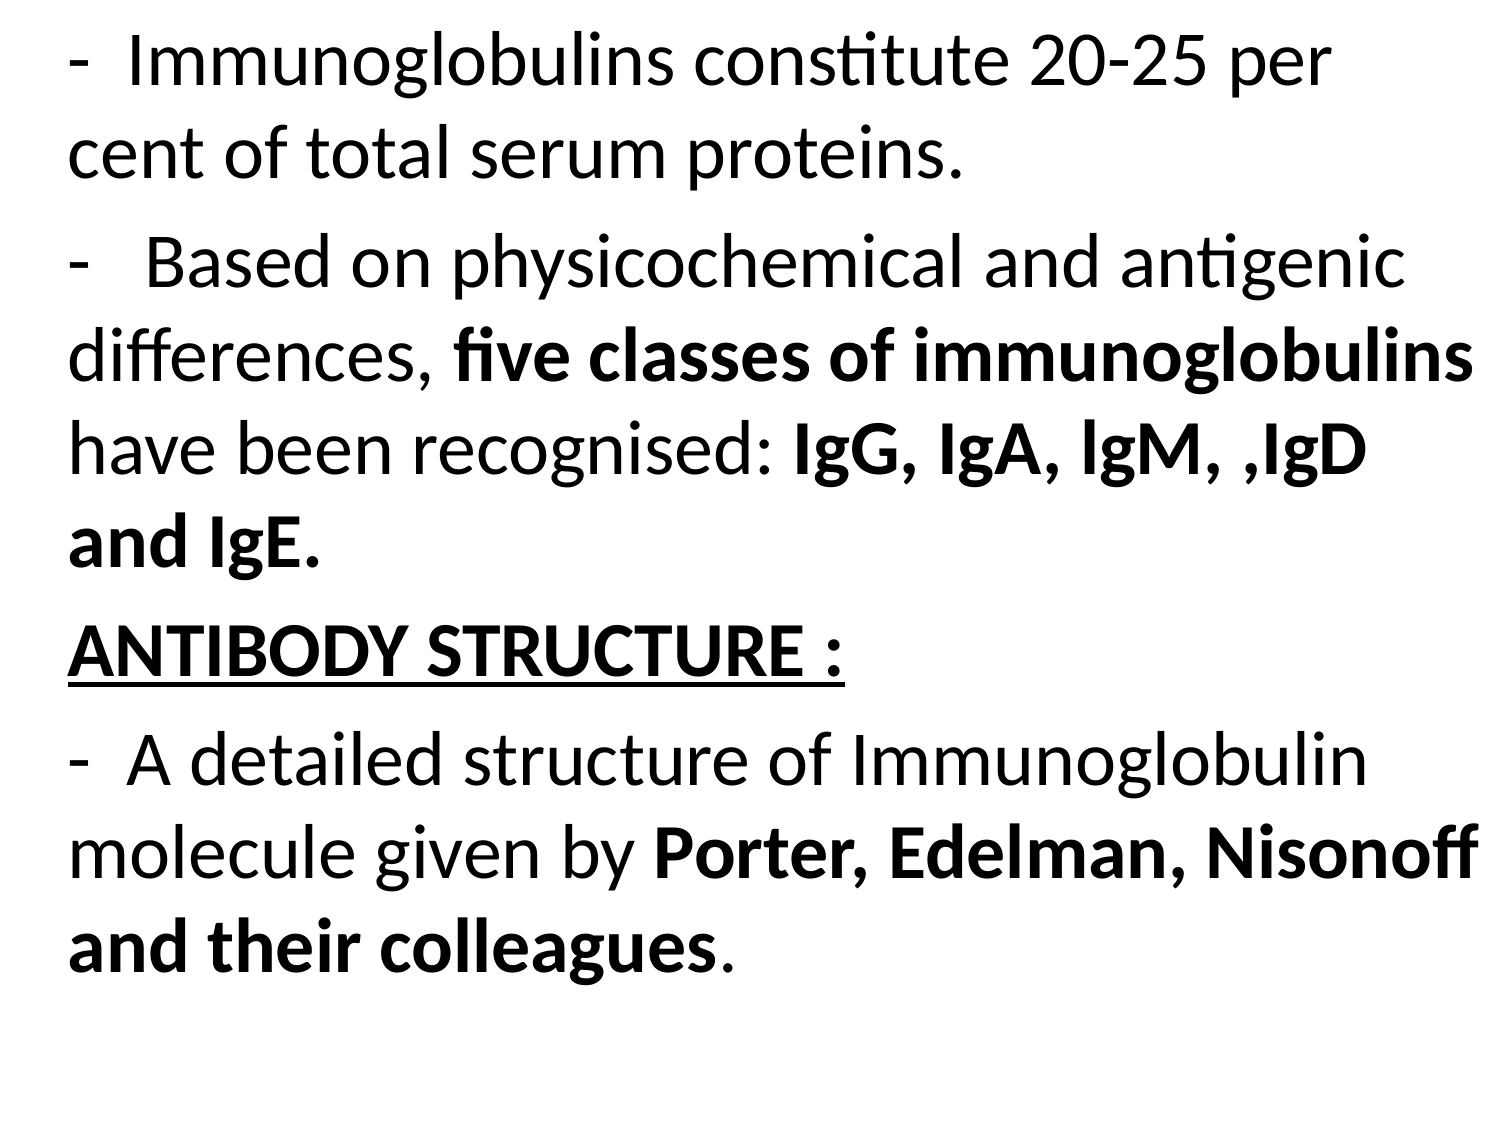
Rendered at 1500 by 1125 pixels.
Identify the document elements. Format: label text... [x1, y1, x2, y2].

list - Immunoglobulins constitute 20-25 per cent of total serum proteins. - Based on physicochemical and antigenic differences, five classes of immunoglobulins have been recognised: IgG, IgA, lgM, ,IgD and IgE. ANTIBODY STRUCTURE : - A detailed structure of Immunoglobulin molecule given by Porter, Edelman, Nisonoff and their colleagues. [0, 0, 1500, 1125]
